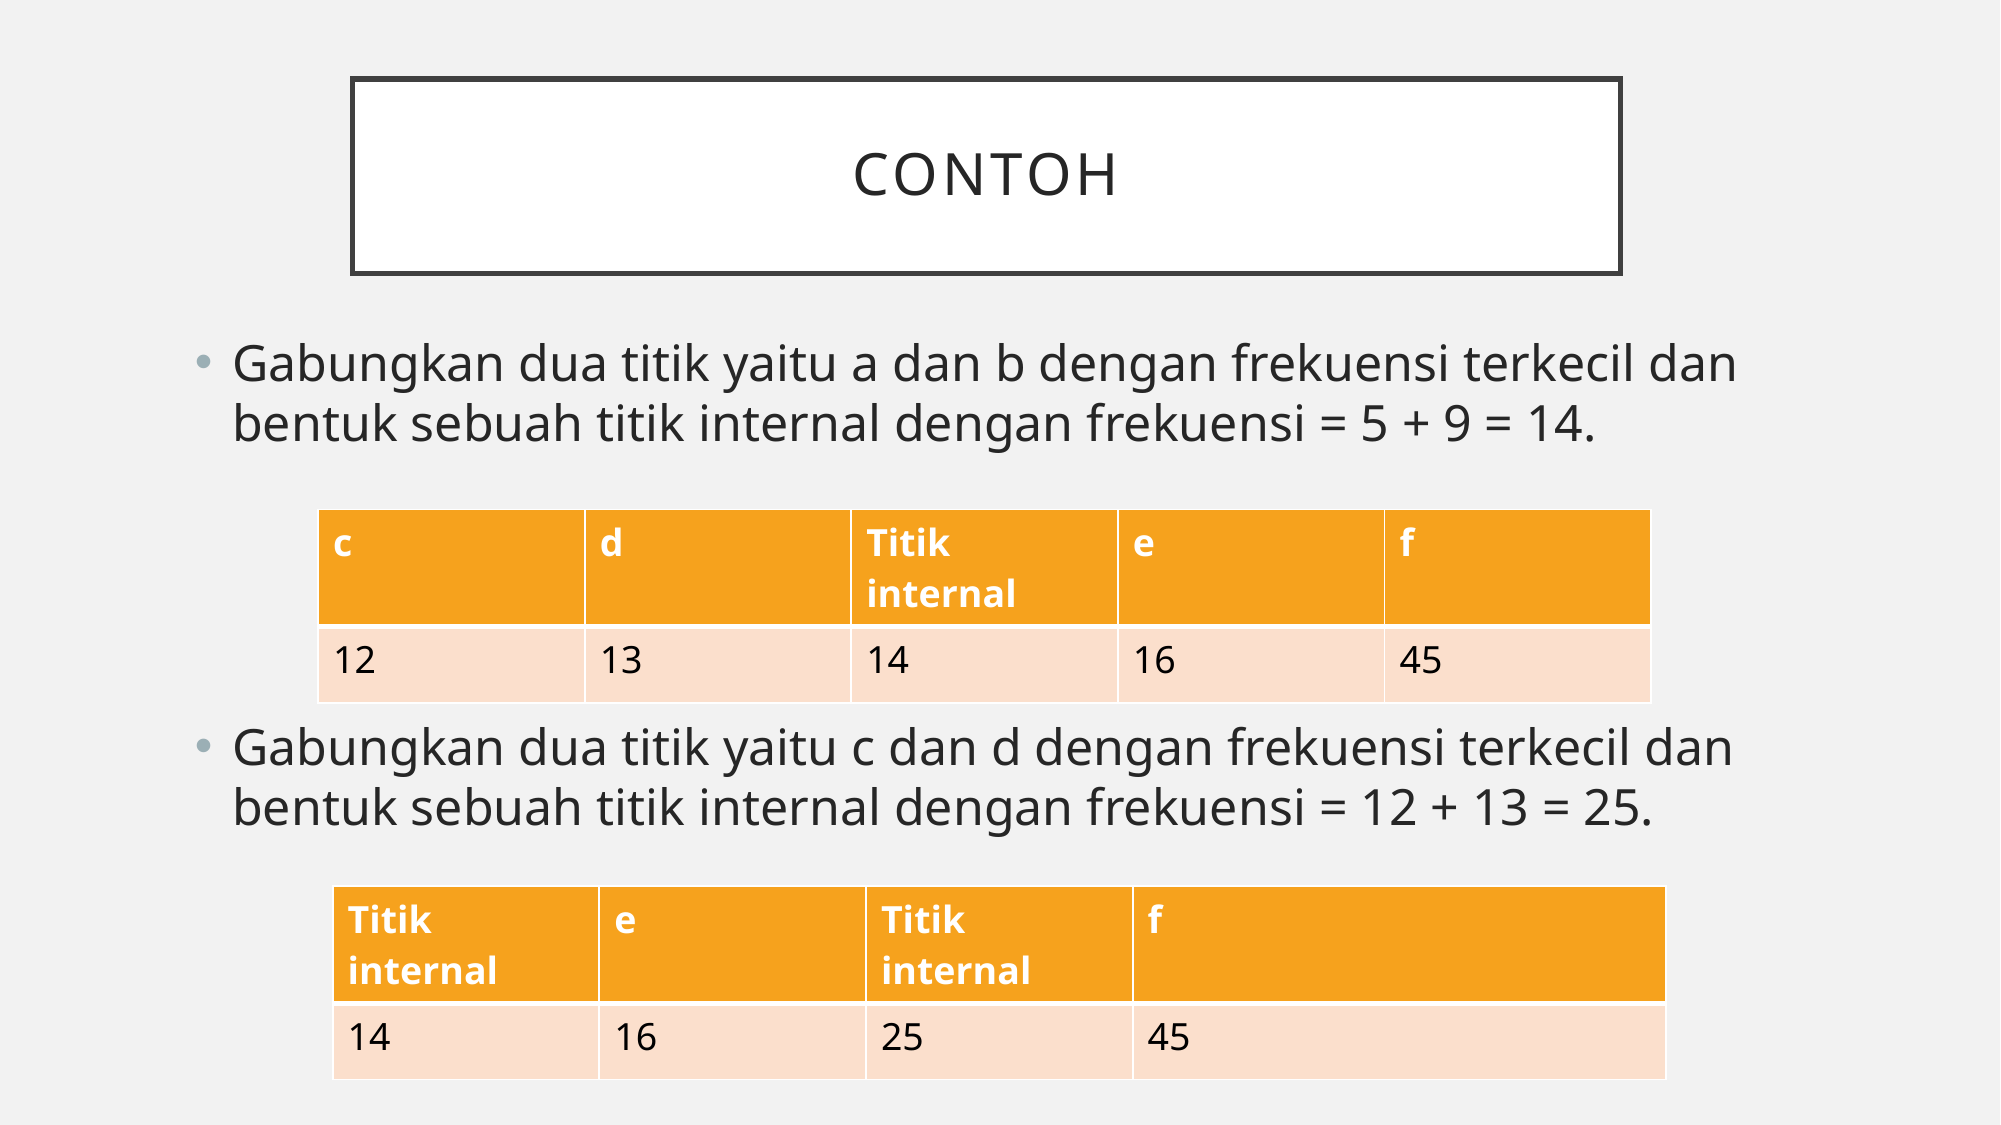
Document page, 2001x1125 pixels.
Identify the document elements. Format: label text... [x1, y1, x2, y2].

table_header c [319, 510, 584, 624]
table_header e [600, 887, 865, 1001]
table_cell 14 [852, 629, 1117, 702]
table_header Titik internal [852, 510, 1117, 624]
table_cell 45 [1134, 1006, 1665, 1079]
table_header f [1134, 887, 1665, 1001]
table_cell 16 [600, 1006, 865, 1079]
list Gabungkan dua titik yaitu a dan b dengan frekuensi terkecil dan bentuk sebuah titik internal dengan frekuensi = 5 + 9 = 14. Gabungkan dua titik yaitu c dan d dengan frekuensi terkecil dan bentuk sebuah titik internal dengan frekuensi = 12 + 13 = 25. [179, 324, 1790, 1106]
table_header Titik internal [867, 887, 1132, 1001]
table_header e [1119, 510, 1384, 624]
table_header Titik internal [334, 887, 598, 1001]
table_cell 14 [334, 1006, 598, 1079]
table_header d [586, 510, 850, 624]
table_cell 25 [867, 1006, 1132, 1079]
table_cell 13 [586, 629, 850, 702]
table_header f [1385, 510, 1650, 624]
table_cell 12 [319, 629, 584, 702]
title CONTOH [350, 76, 1623, 276]
table_cell 16 [1119, 629, 1384, 702]
table_cell 45 [1385, 629, 1650, 702]
